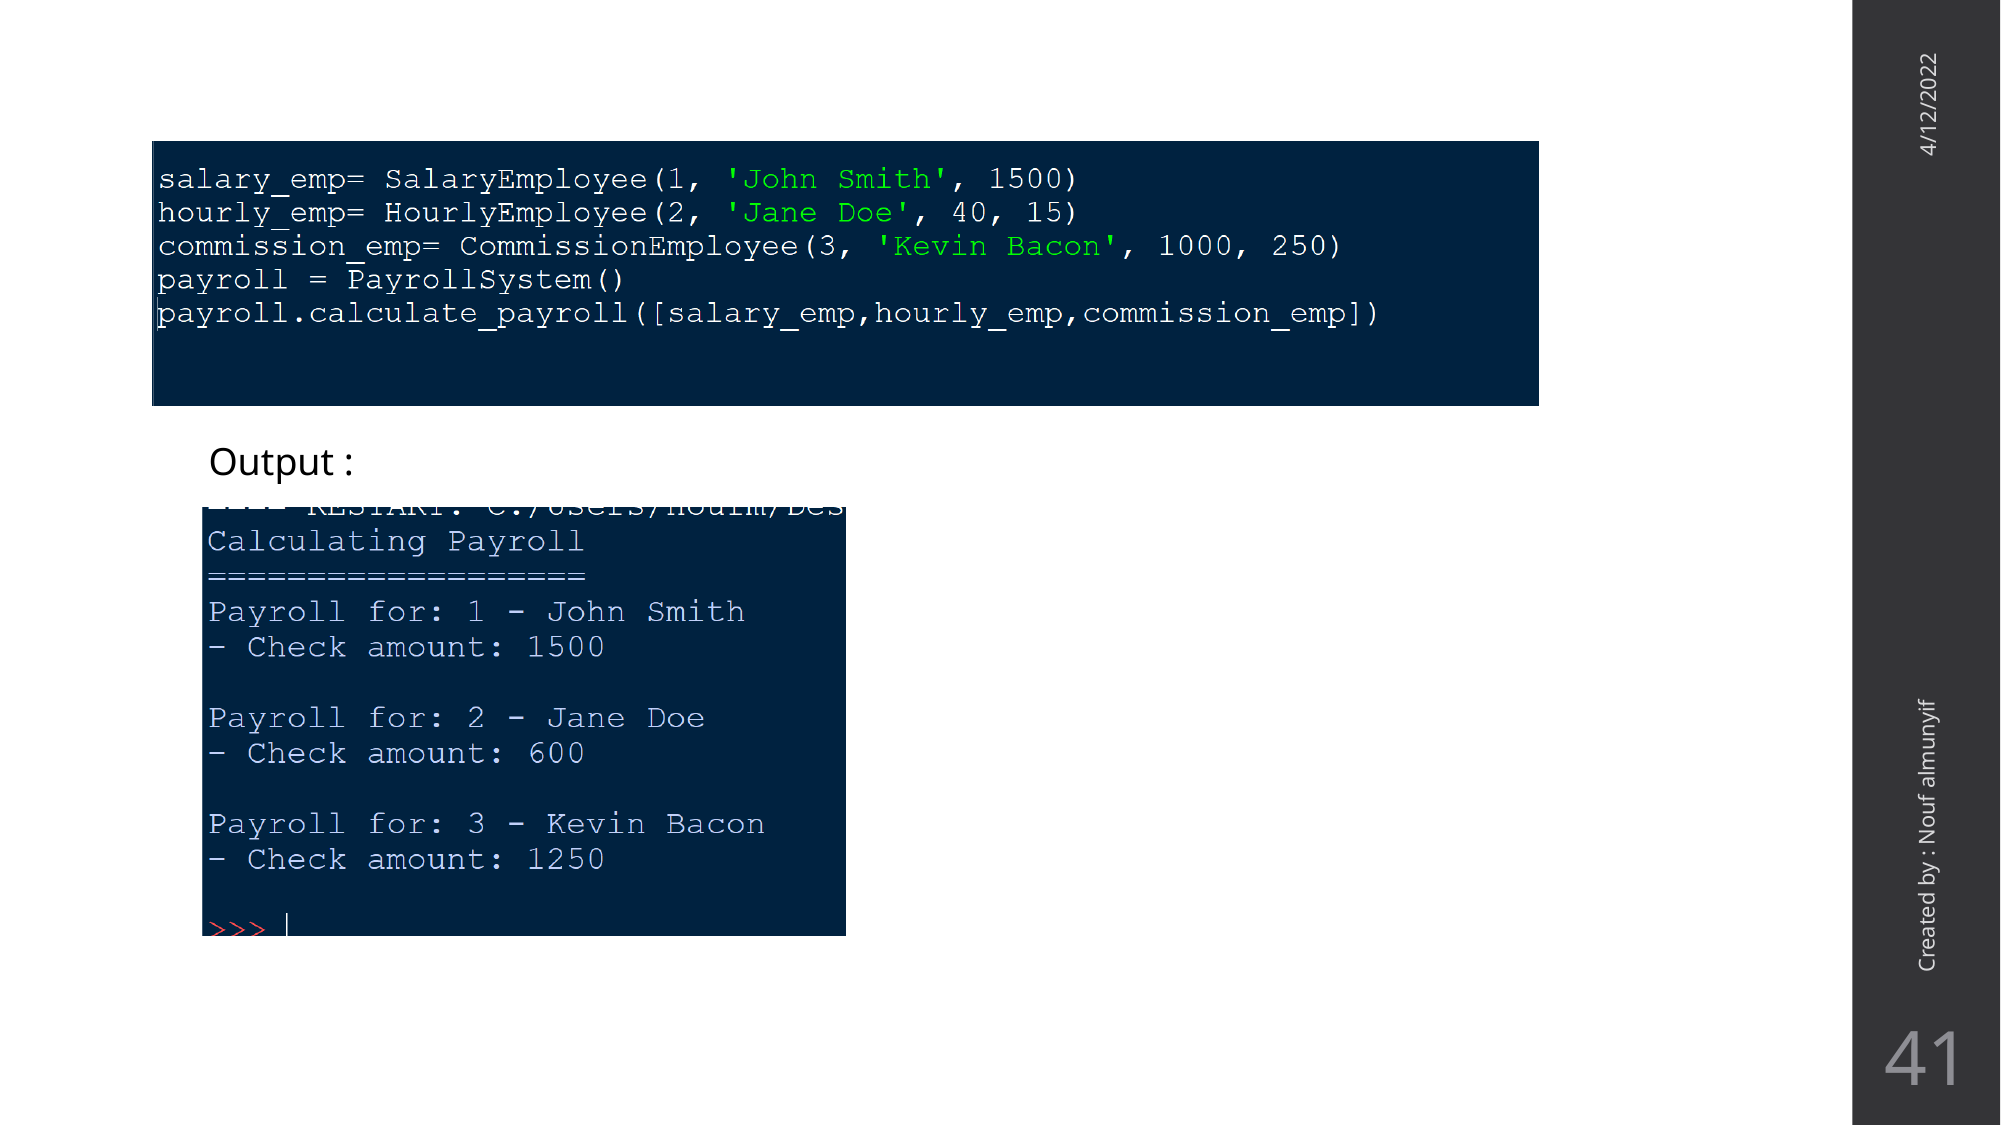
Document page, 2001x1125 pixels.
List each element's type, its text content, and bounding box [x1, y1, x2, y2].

footer Created by : Nouf almunyif [1897, 400, 1958, 988]
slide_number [1897, 37, 1958, 351]
picture [202, 507, 846, 936]
slide_number 41 [1852, 1012, 2000, 1110]
picture [152, 141, 1540, 406]
text_box Output : [193, 430, 507, 490]
